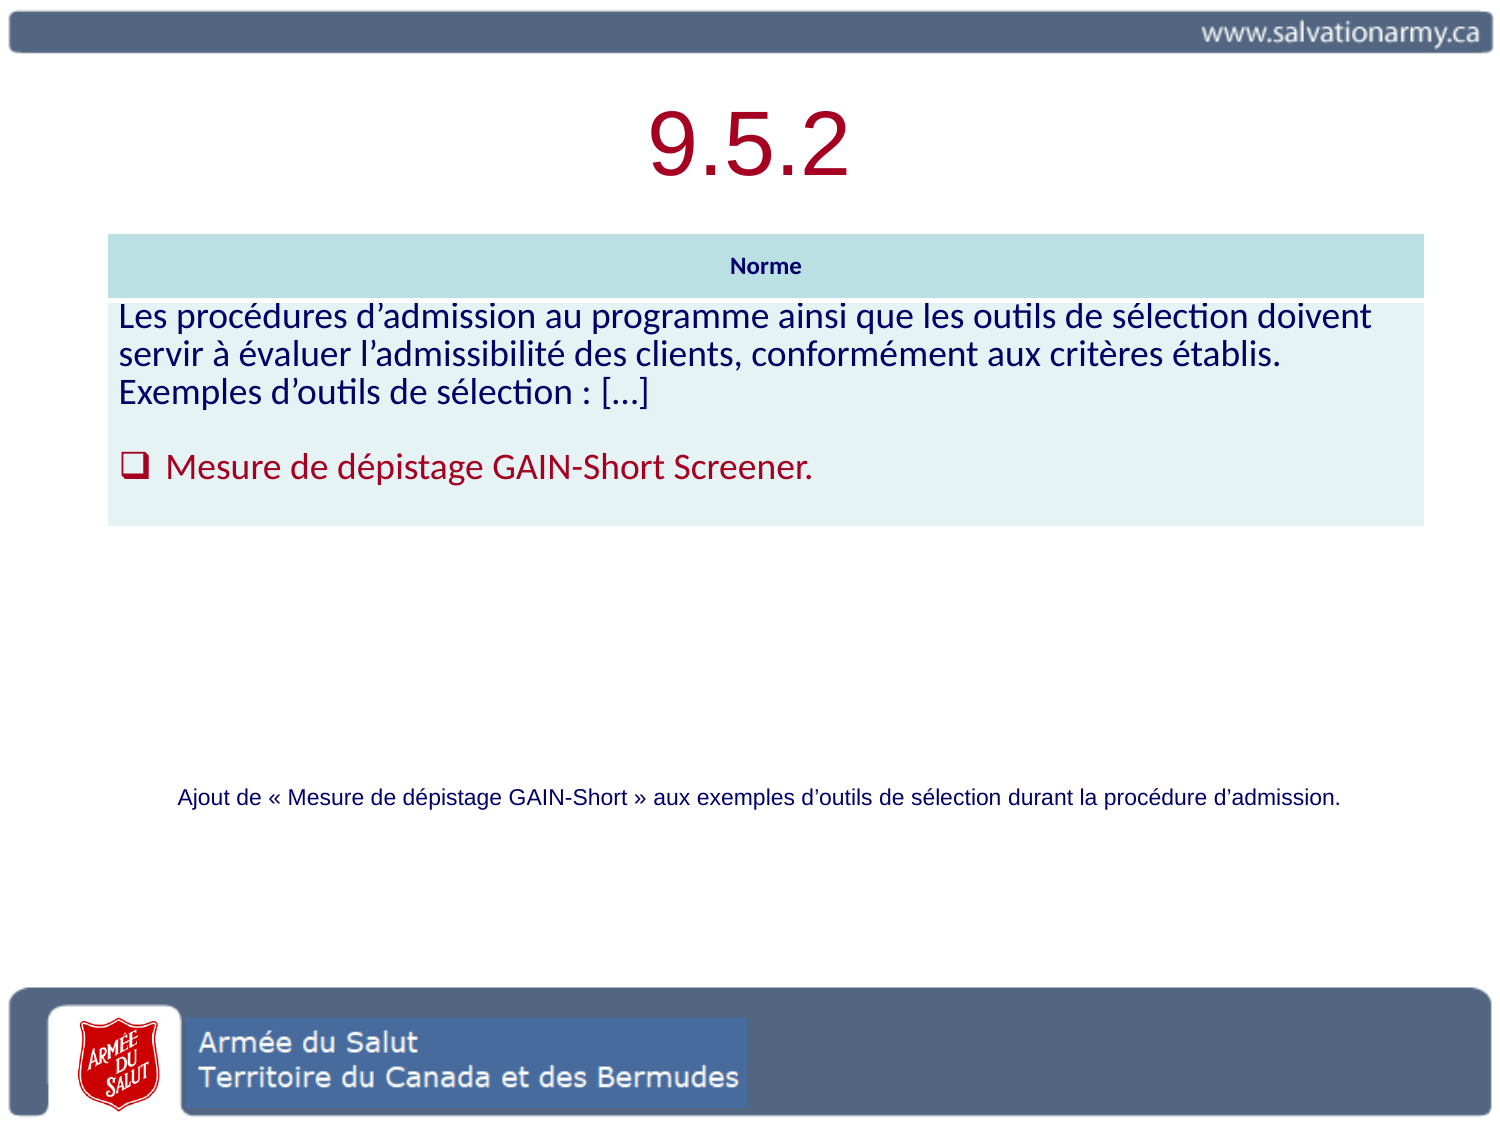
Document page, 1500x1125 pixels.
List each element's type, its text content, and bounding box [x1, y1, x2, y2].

picture [0, 0, 1500, 1125]
title 9.5.2 [75, 45, 1425, 233]
table_cell Les procédures d’admission au programme ainsi que les outils de sélection doivent servir à évaluer l’admissibilité des clients, conformément aux critères établis. Exemples d’outils de sélection : […] Mesure de dépistage GAIN-Short Screener. [108, 303, 1424, 526]
table_header Norme [108, 234, 1424, 298]
text_box Ajout de « Mesure de dépistage GAIN-Short » aux exemples d’outils de sélection durant la procédure d’admission. [107, 774, 1413, 875]
